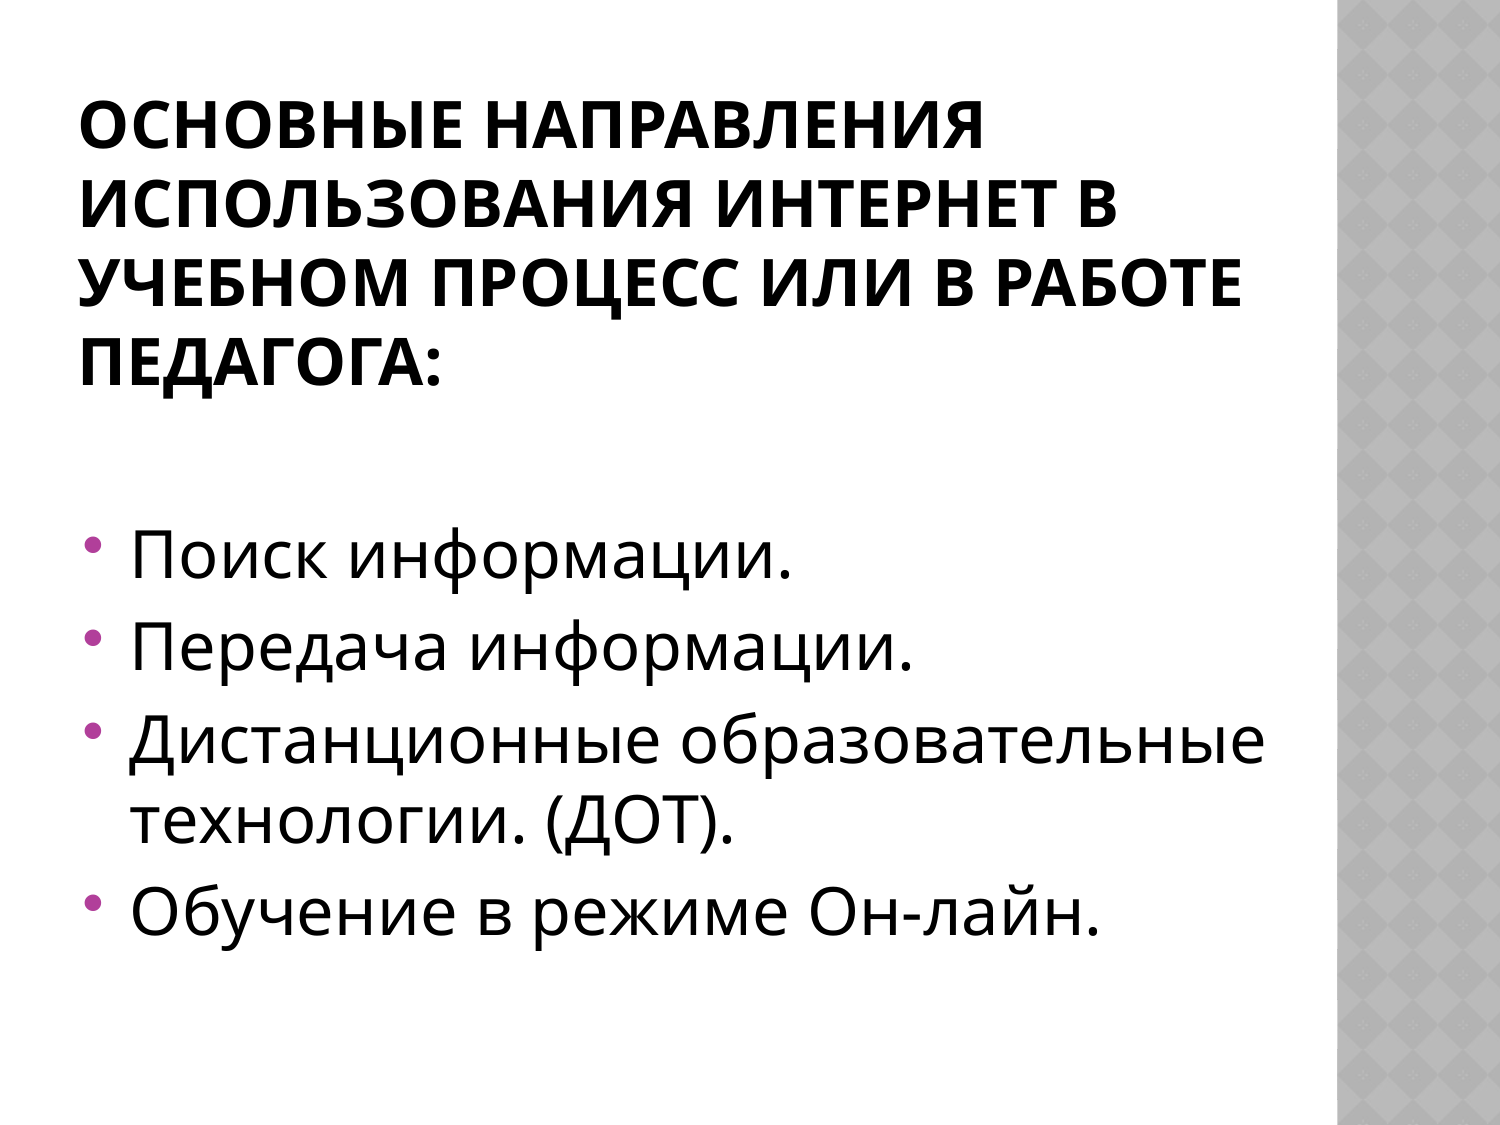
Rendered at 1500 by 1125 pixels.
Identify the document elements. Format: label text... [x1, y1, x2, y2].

list Поиск информации. Передача информации. Дистанционные образовательные технологии. (ДОТ). Обучение в режиме Он-лайн. [70, 503, 1325, 997]
title Основные направления использования интернет в учебном процесс или в работе педагога: [70, 82, 1421, 399]
